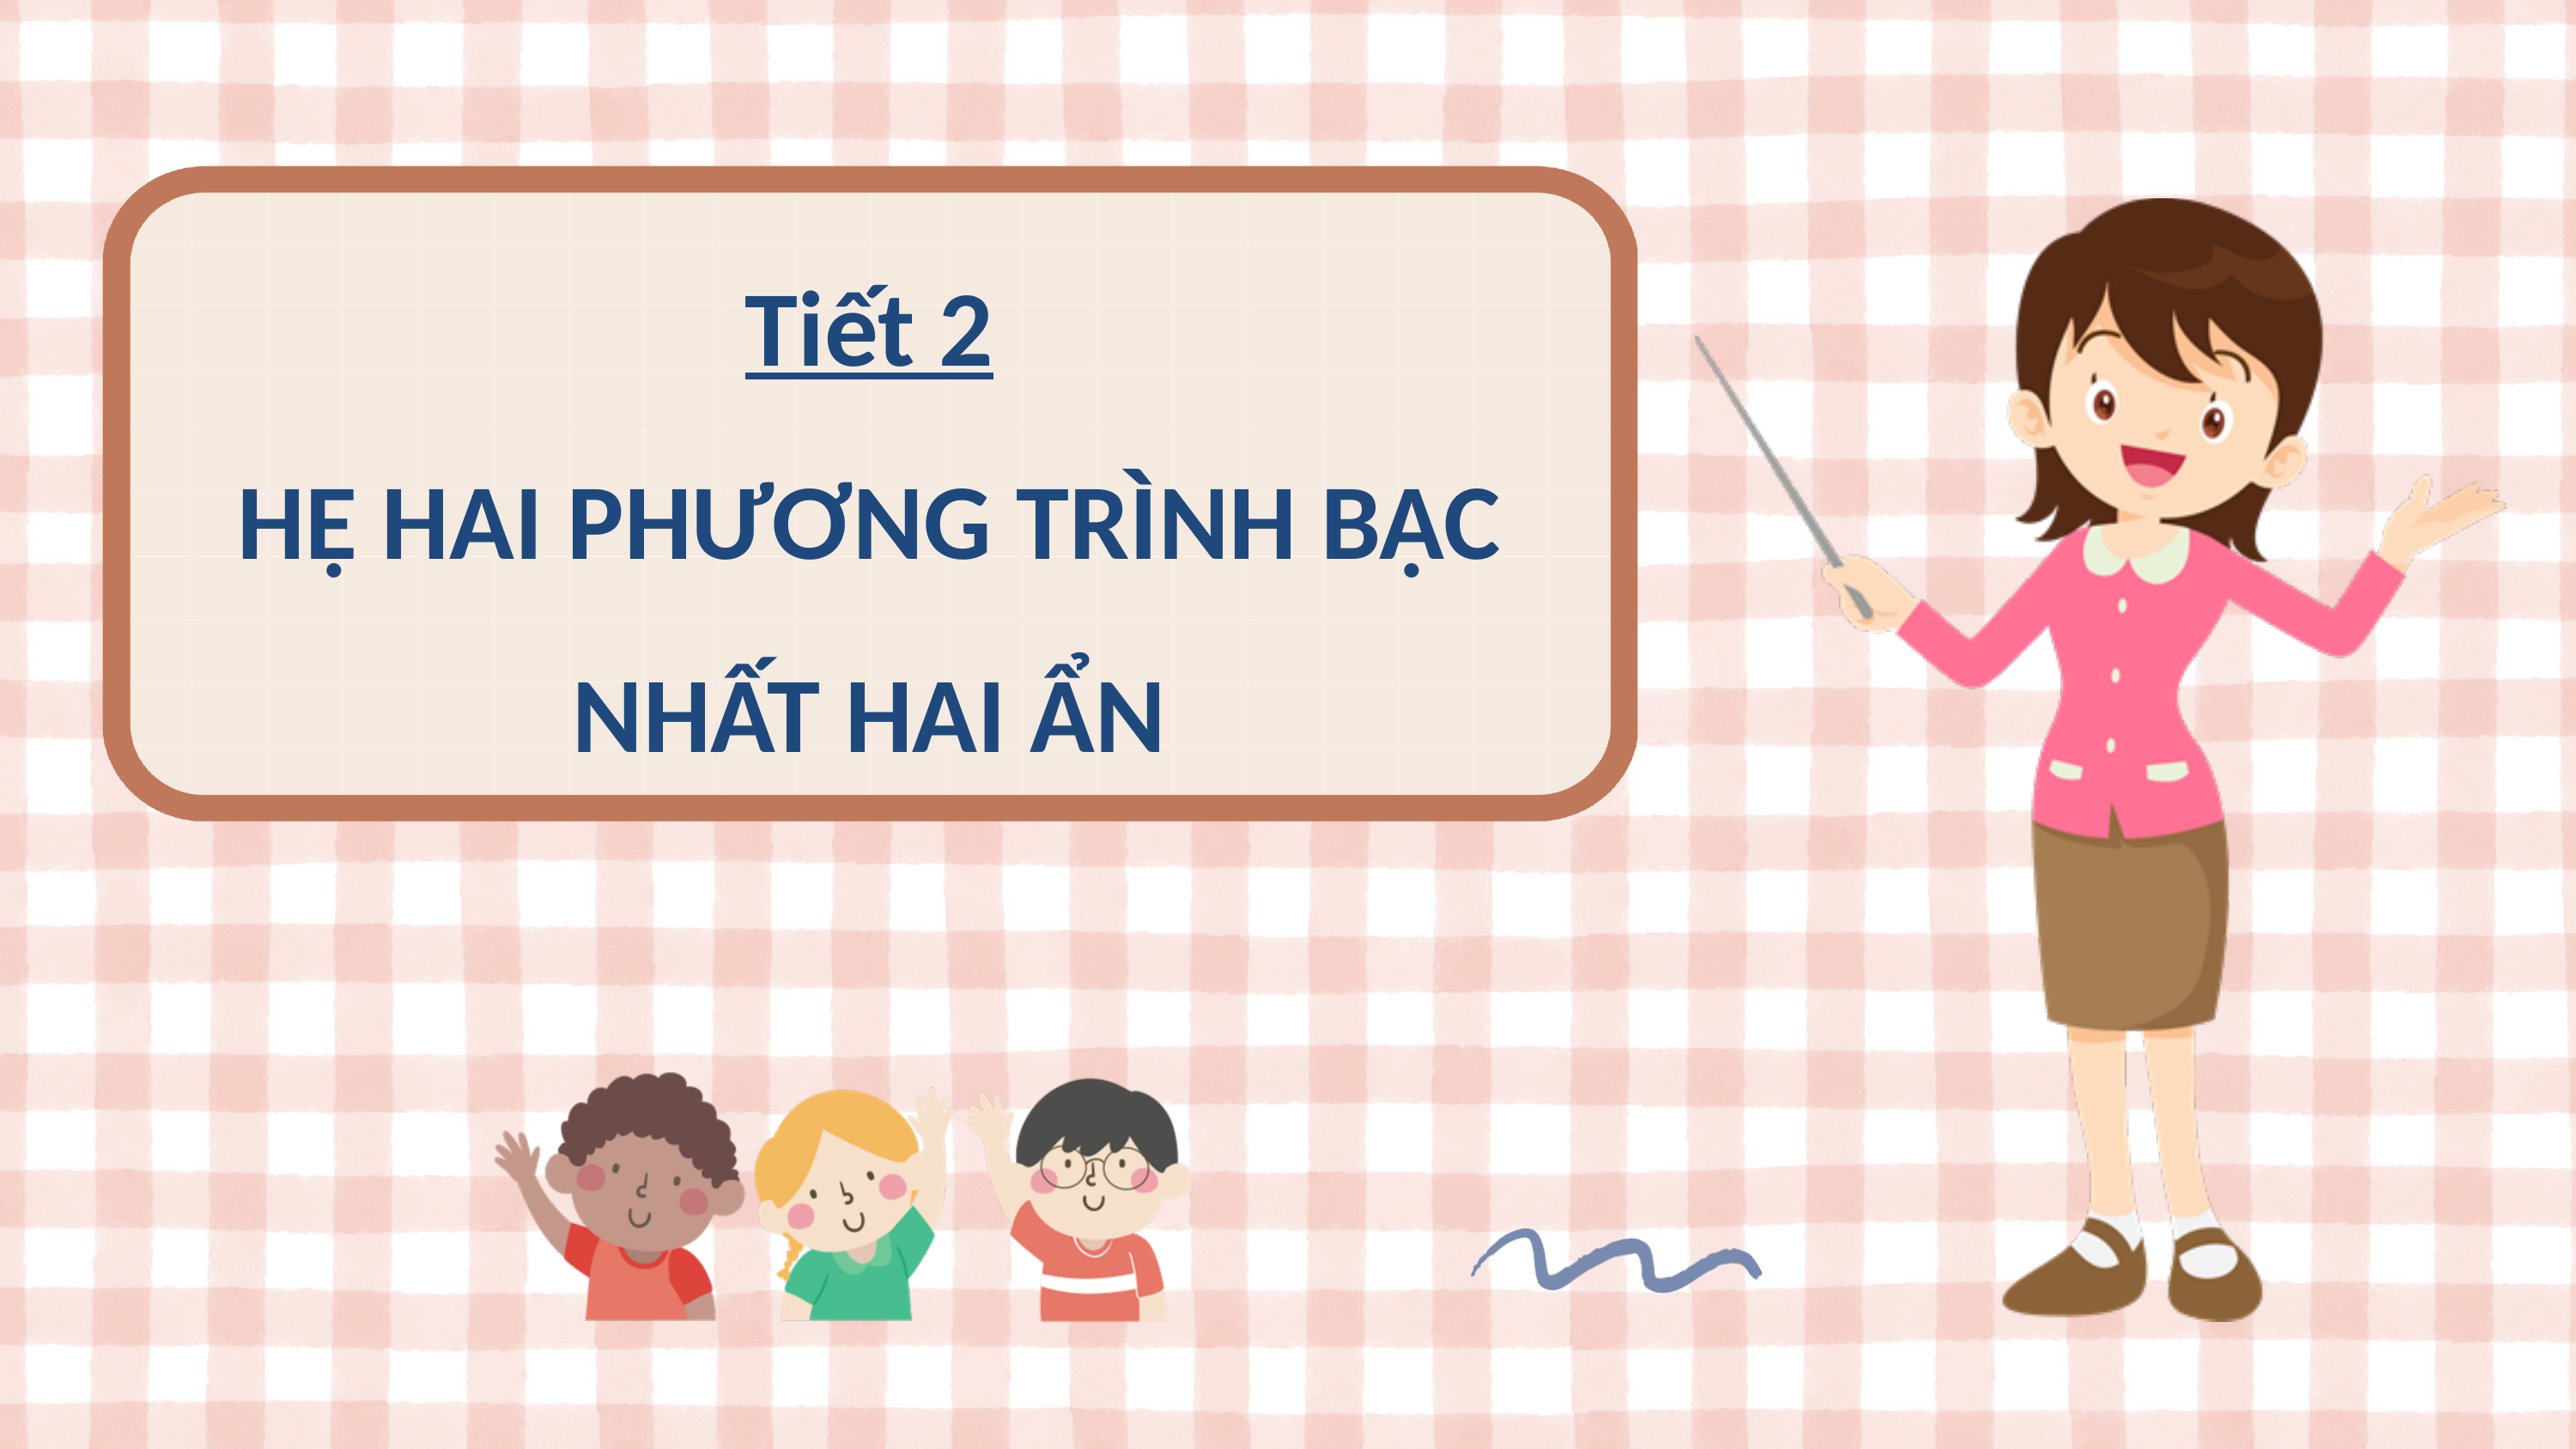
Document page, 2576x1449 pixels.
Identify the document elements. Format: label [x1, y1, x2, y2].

picture [0, 0, 2576, 1449]
text_box [102, 166, 1638, 822]
